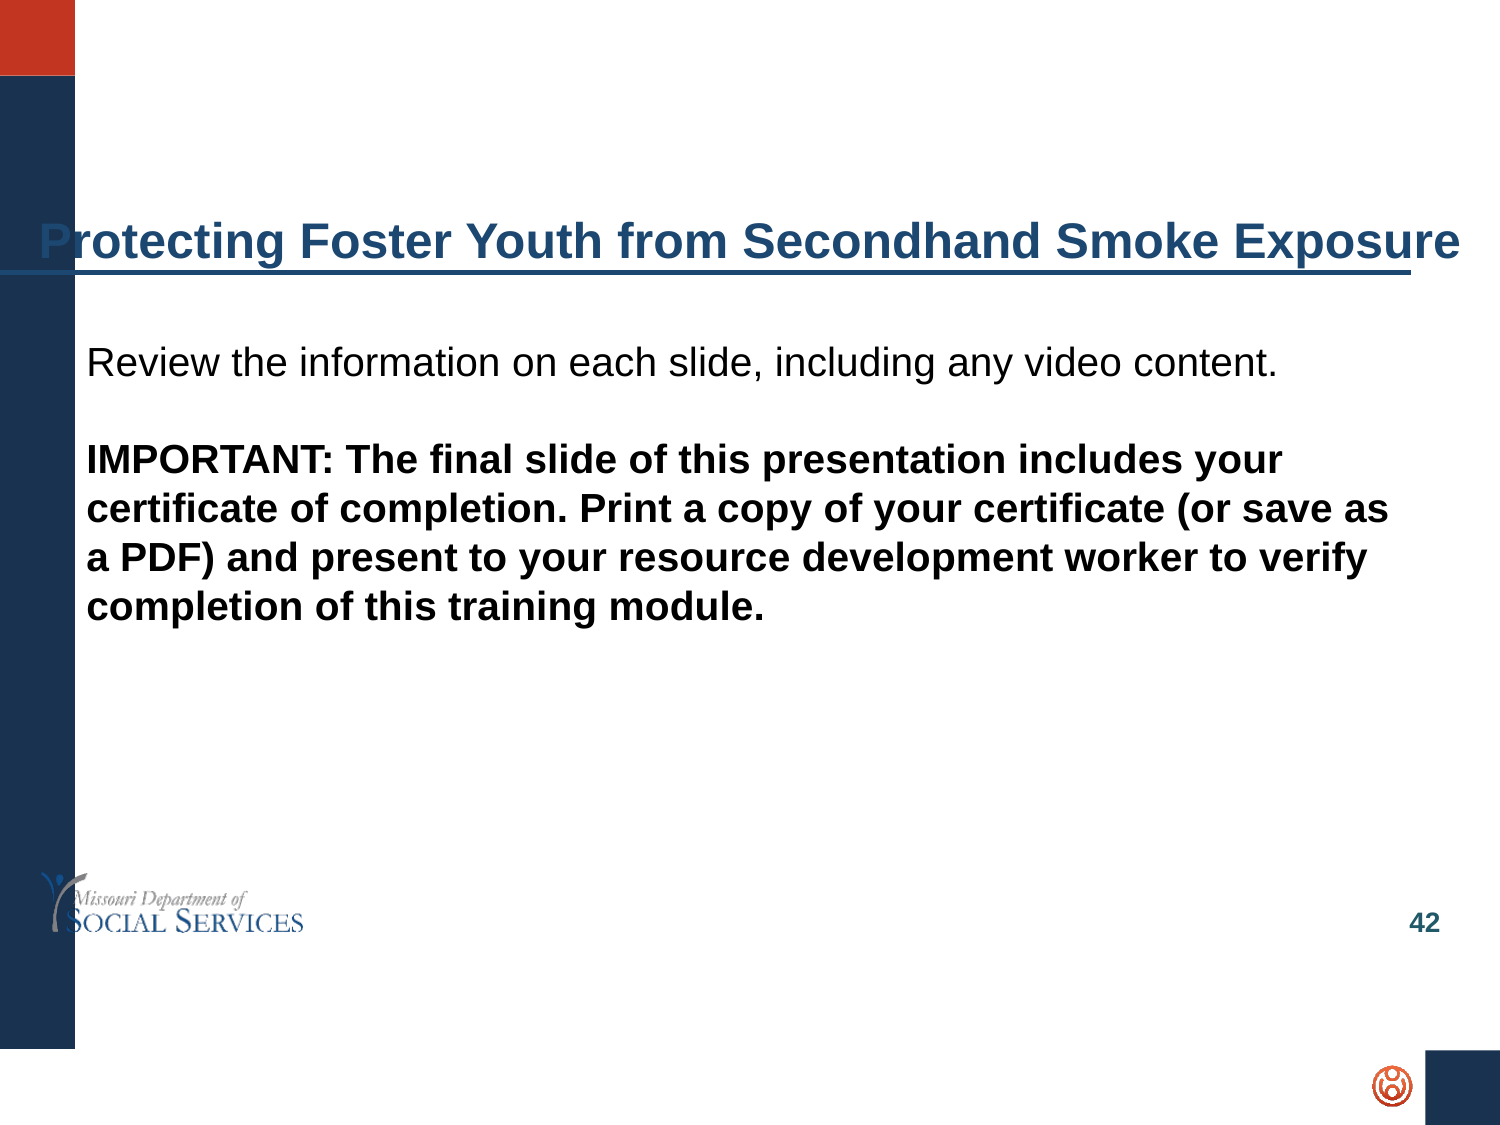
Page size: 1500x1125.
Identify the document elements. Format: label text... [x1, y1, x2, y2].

text_box Protecting Foster Youth from Secondhand Smoke Exposure [0, 200, 1500, 276]
picture [1371, 1065, 1413, 1107]
text_box 42 [1392, 897, 1457, 946]
text_box Review the information on each slide, including any video content. IMPORTANT: The final slide of this presentation includes your certificate of completion. Print a copy of your certificate (or save as a PDF) and present to your resource development worker to verify completion of this training module. [71, 328, 1411, 689]
picture [40, 872, 304, 944]
